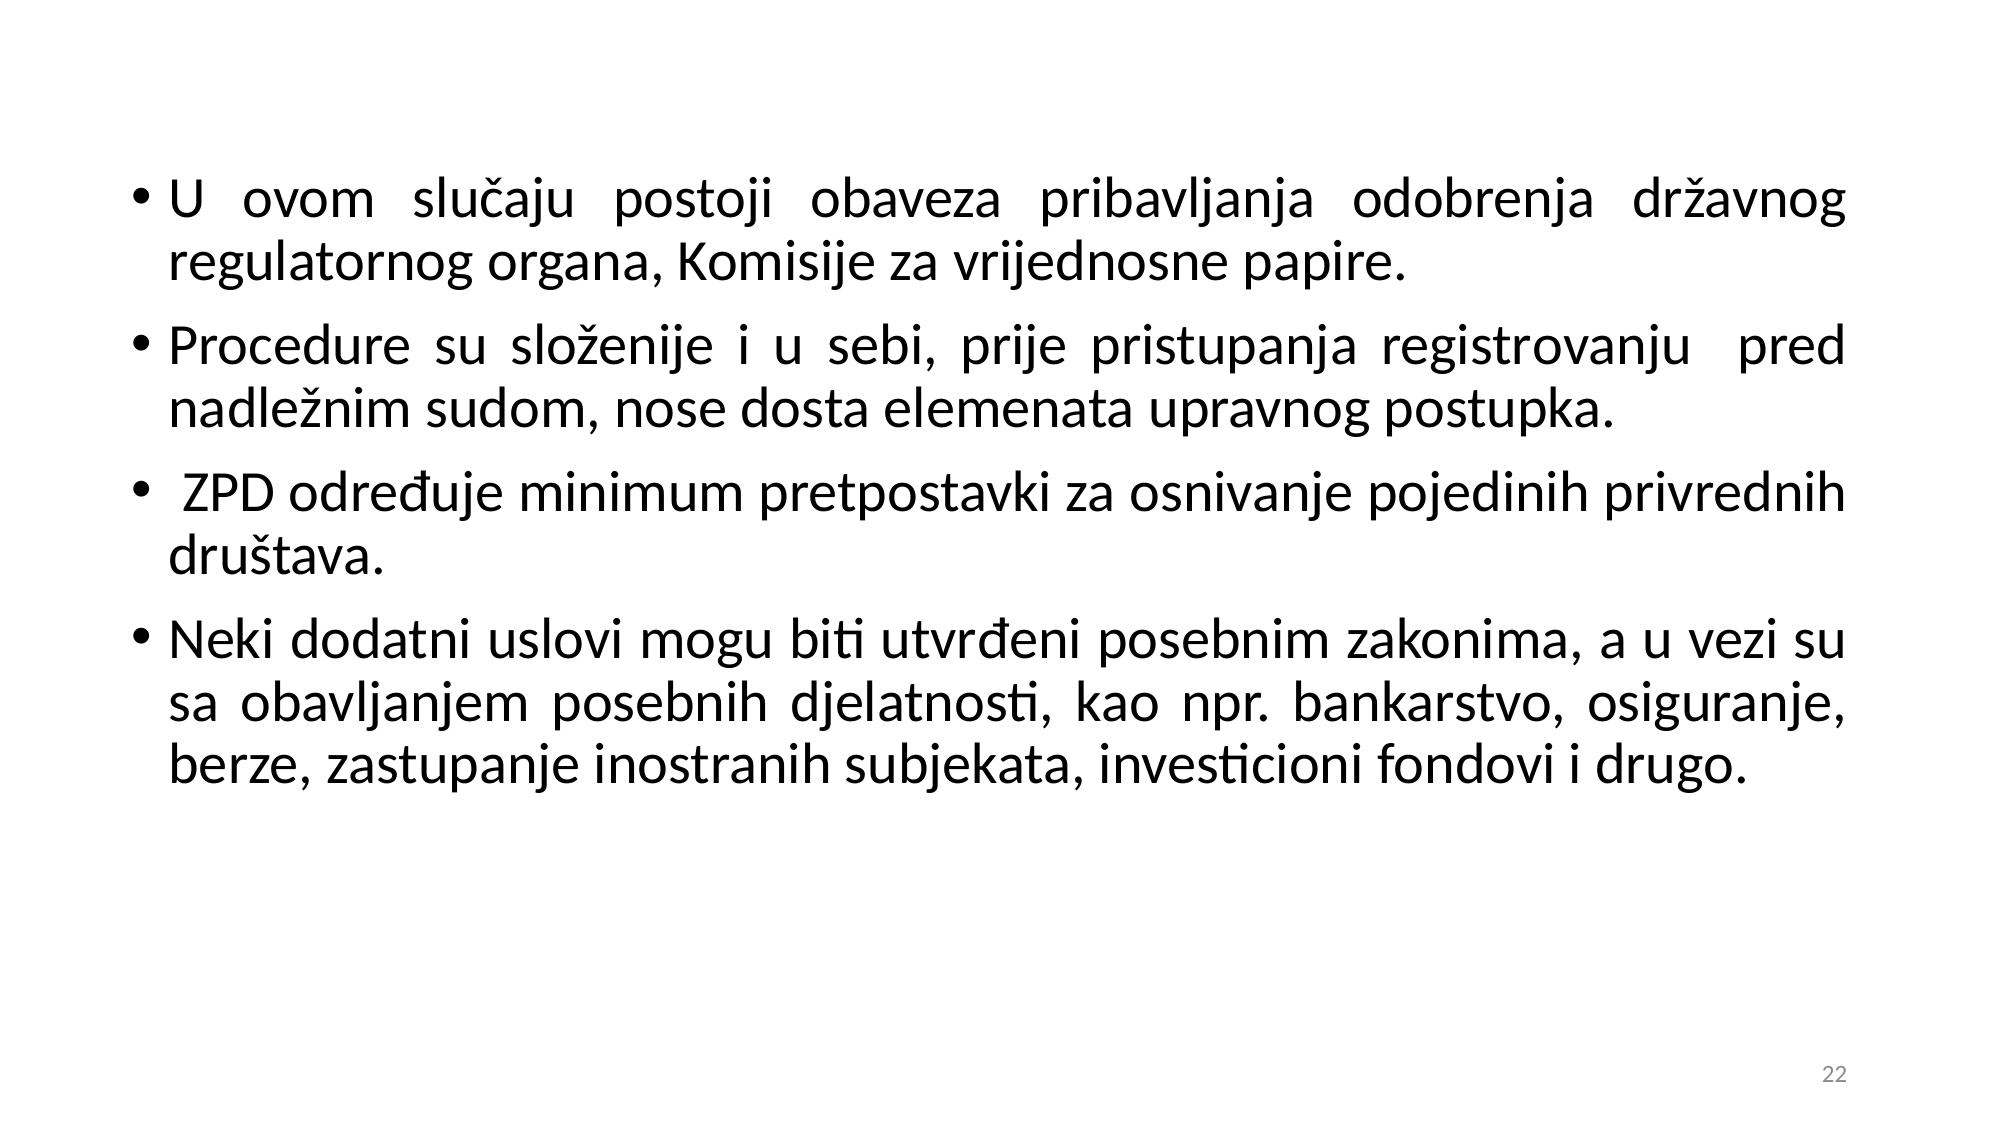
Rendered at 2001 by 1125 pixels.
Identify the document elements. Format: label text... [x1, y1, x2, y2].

list U ovom slučaju postoji obaveza pribavljanja odobrenja državnog regulatornog organa, Komisije za vrijednosne papire. Procedure su složenije i u sebi, prije pristupanja registrovanju pred nadležnim sudom, nose dosta elemenata upravnog postupka. ZPD određuje minimum pretpostavki za osnivanje pojedinih privrednih društava. Neki dodatni uslovi mogu biti utvrđeni posebnim zakonima, a u vezi su sa obavljanjem posebnih djelatnosti, kao npr. bankarstvo, osiguranje, berze, zastupanje inostranih subjekata, investicioni fondovi i drugo. [115, 159, 1863, 1014]
slide_number 22 [1412, 1042, 1863, 1103]
